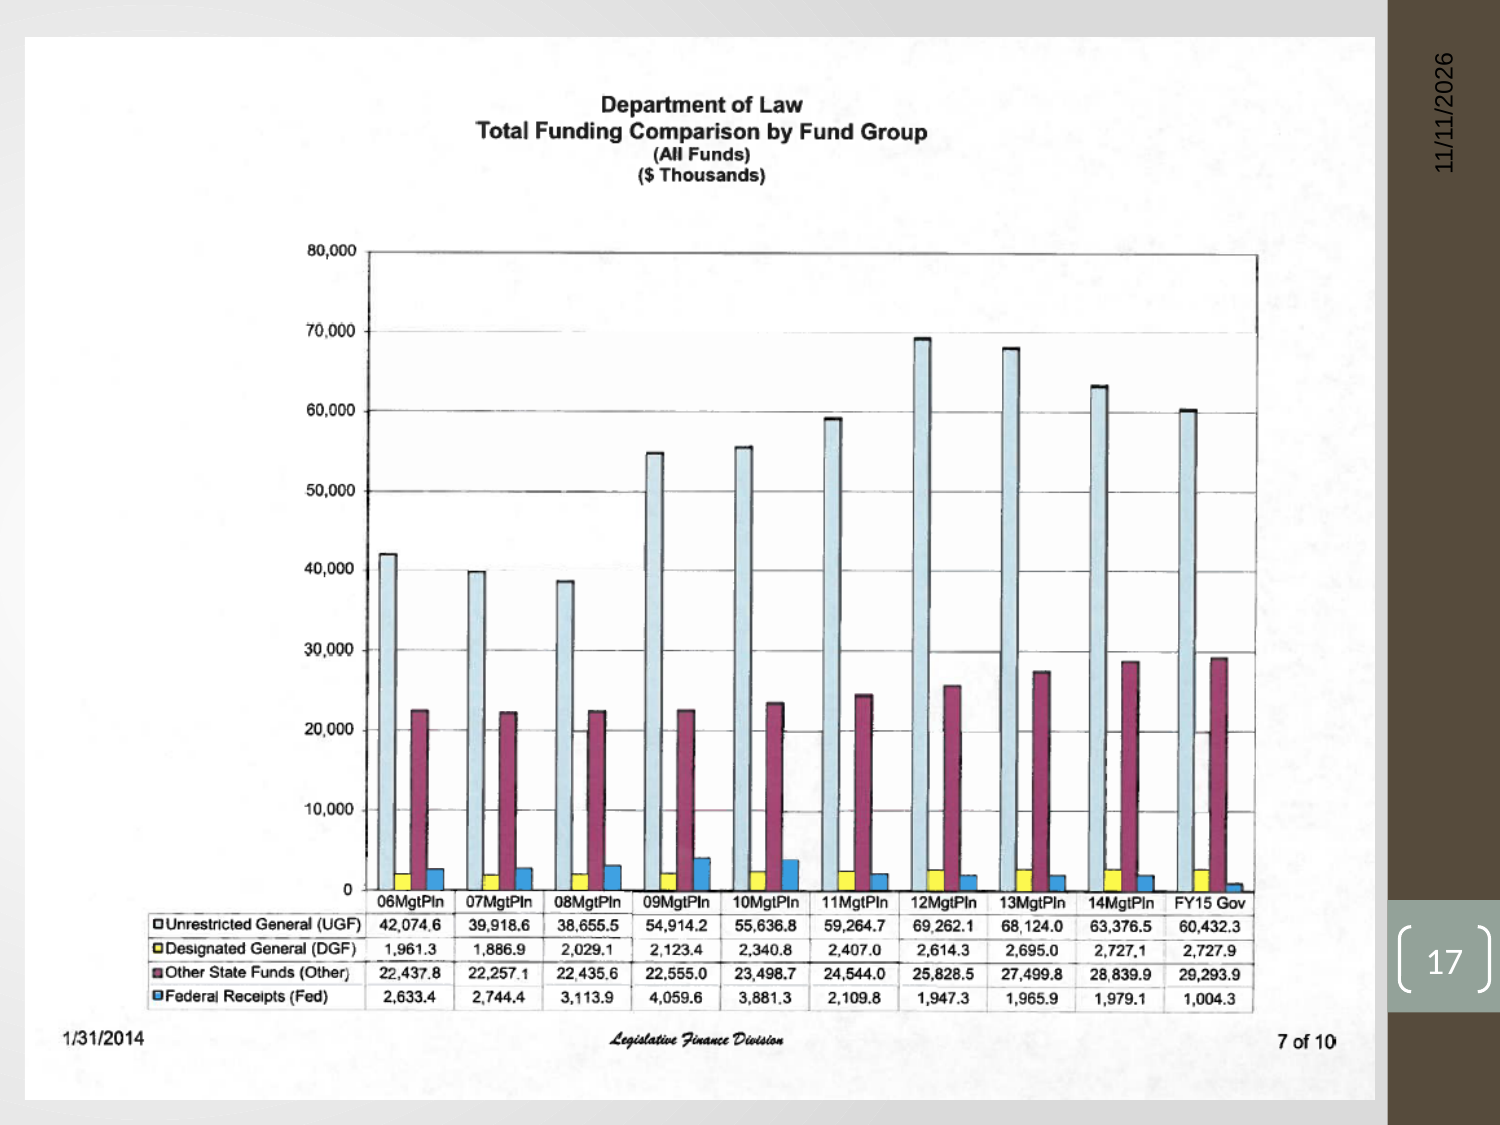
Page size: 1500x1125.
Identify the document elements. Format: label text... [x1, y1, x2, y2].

slide_number 17 [1397, 925, 1492, 994]
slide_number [1412, 37, 1473, 438]
picture [24, 36, 1376, 1101]
